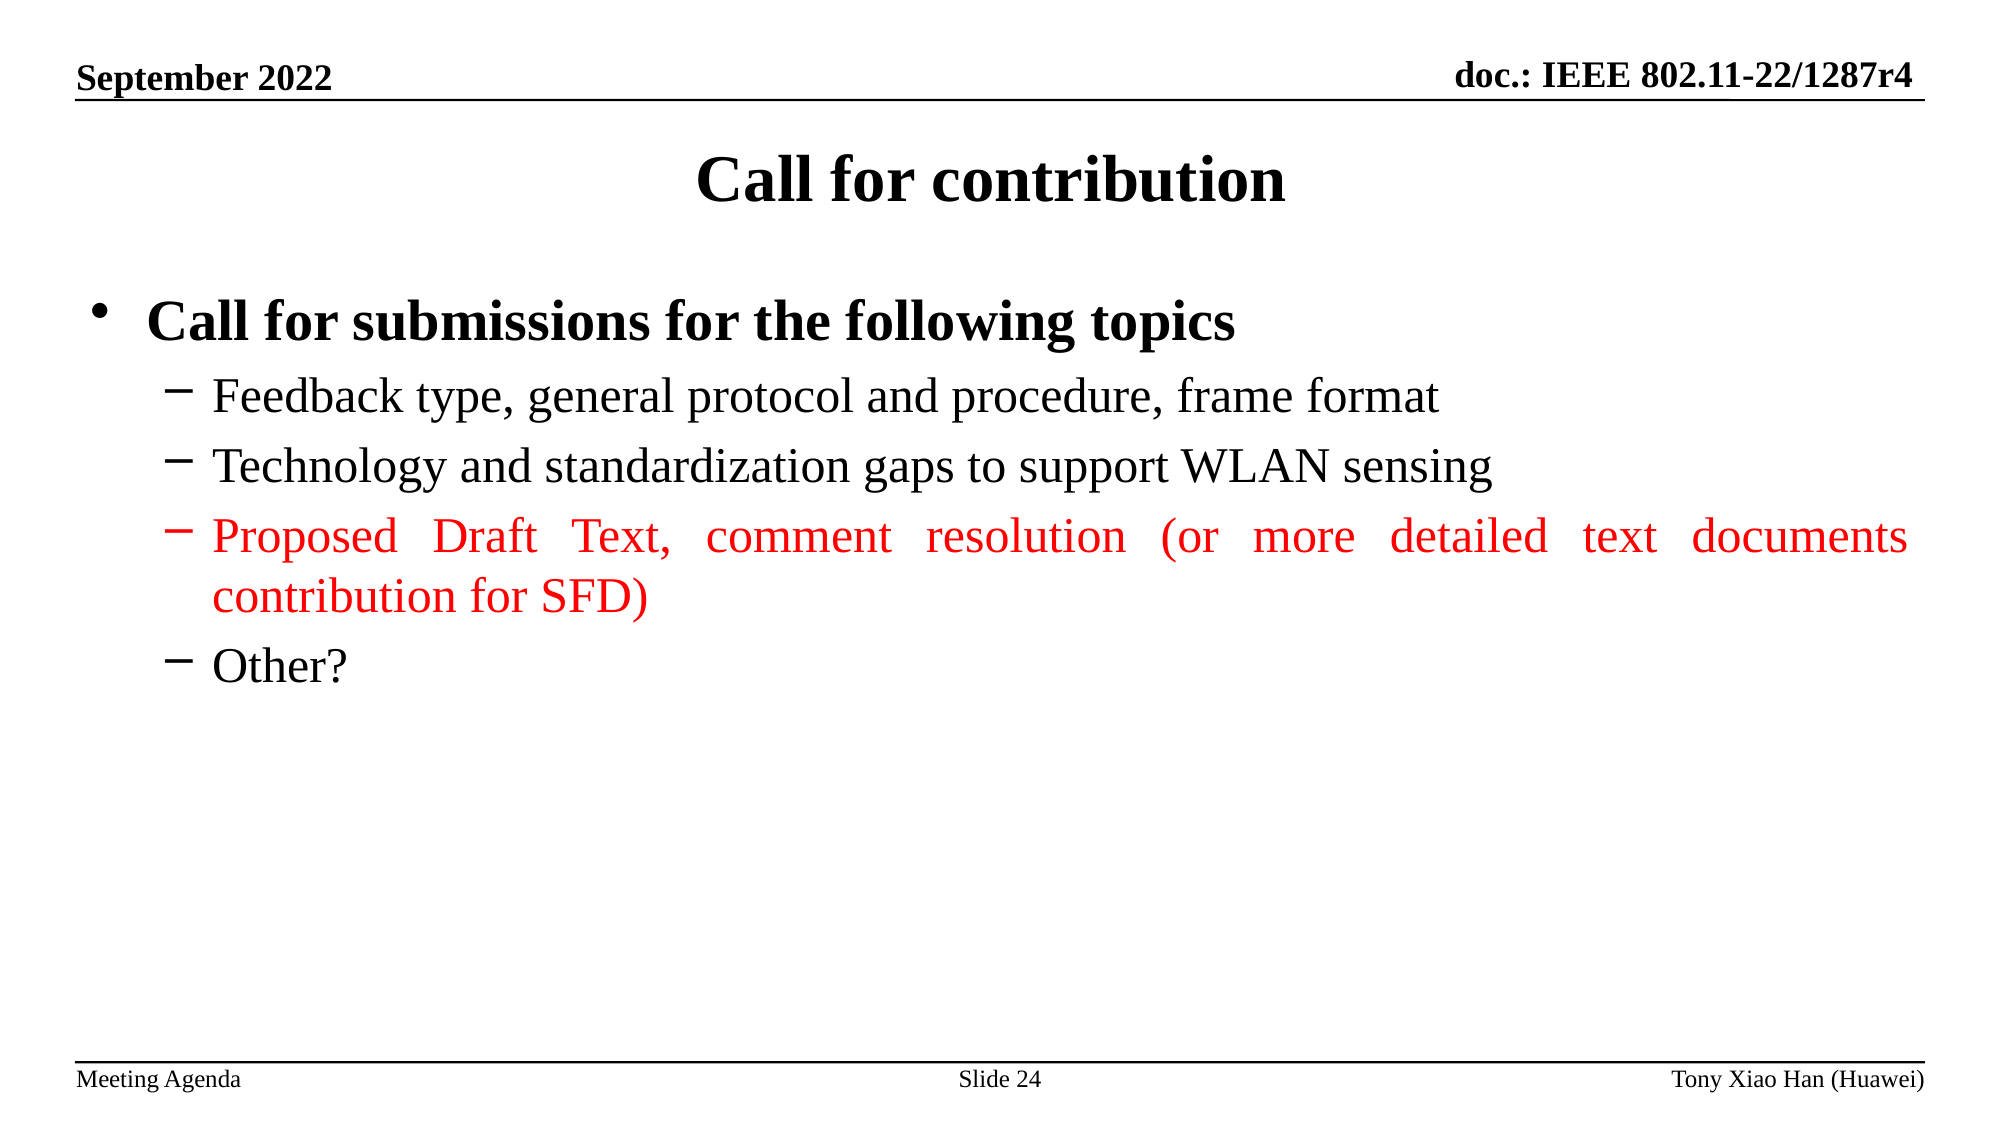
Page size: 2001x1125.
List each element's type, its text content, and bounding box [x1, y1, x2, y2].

text_box Call for submissions for the following topics Feedback type, general protocol and procedure, frame format Technology and standardization gaps to support WLAN sensing Proposed Draft Text, comment resolution (or more detailed text documents contribution for SFD) Other? [75, 275, 1925, 1050]
text_box Call for contribution [362, 87, 1638, 263]
